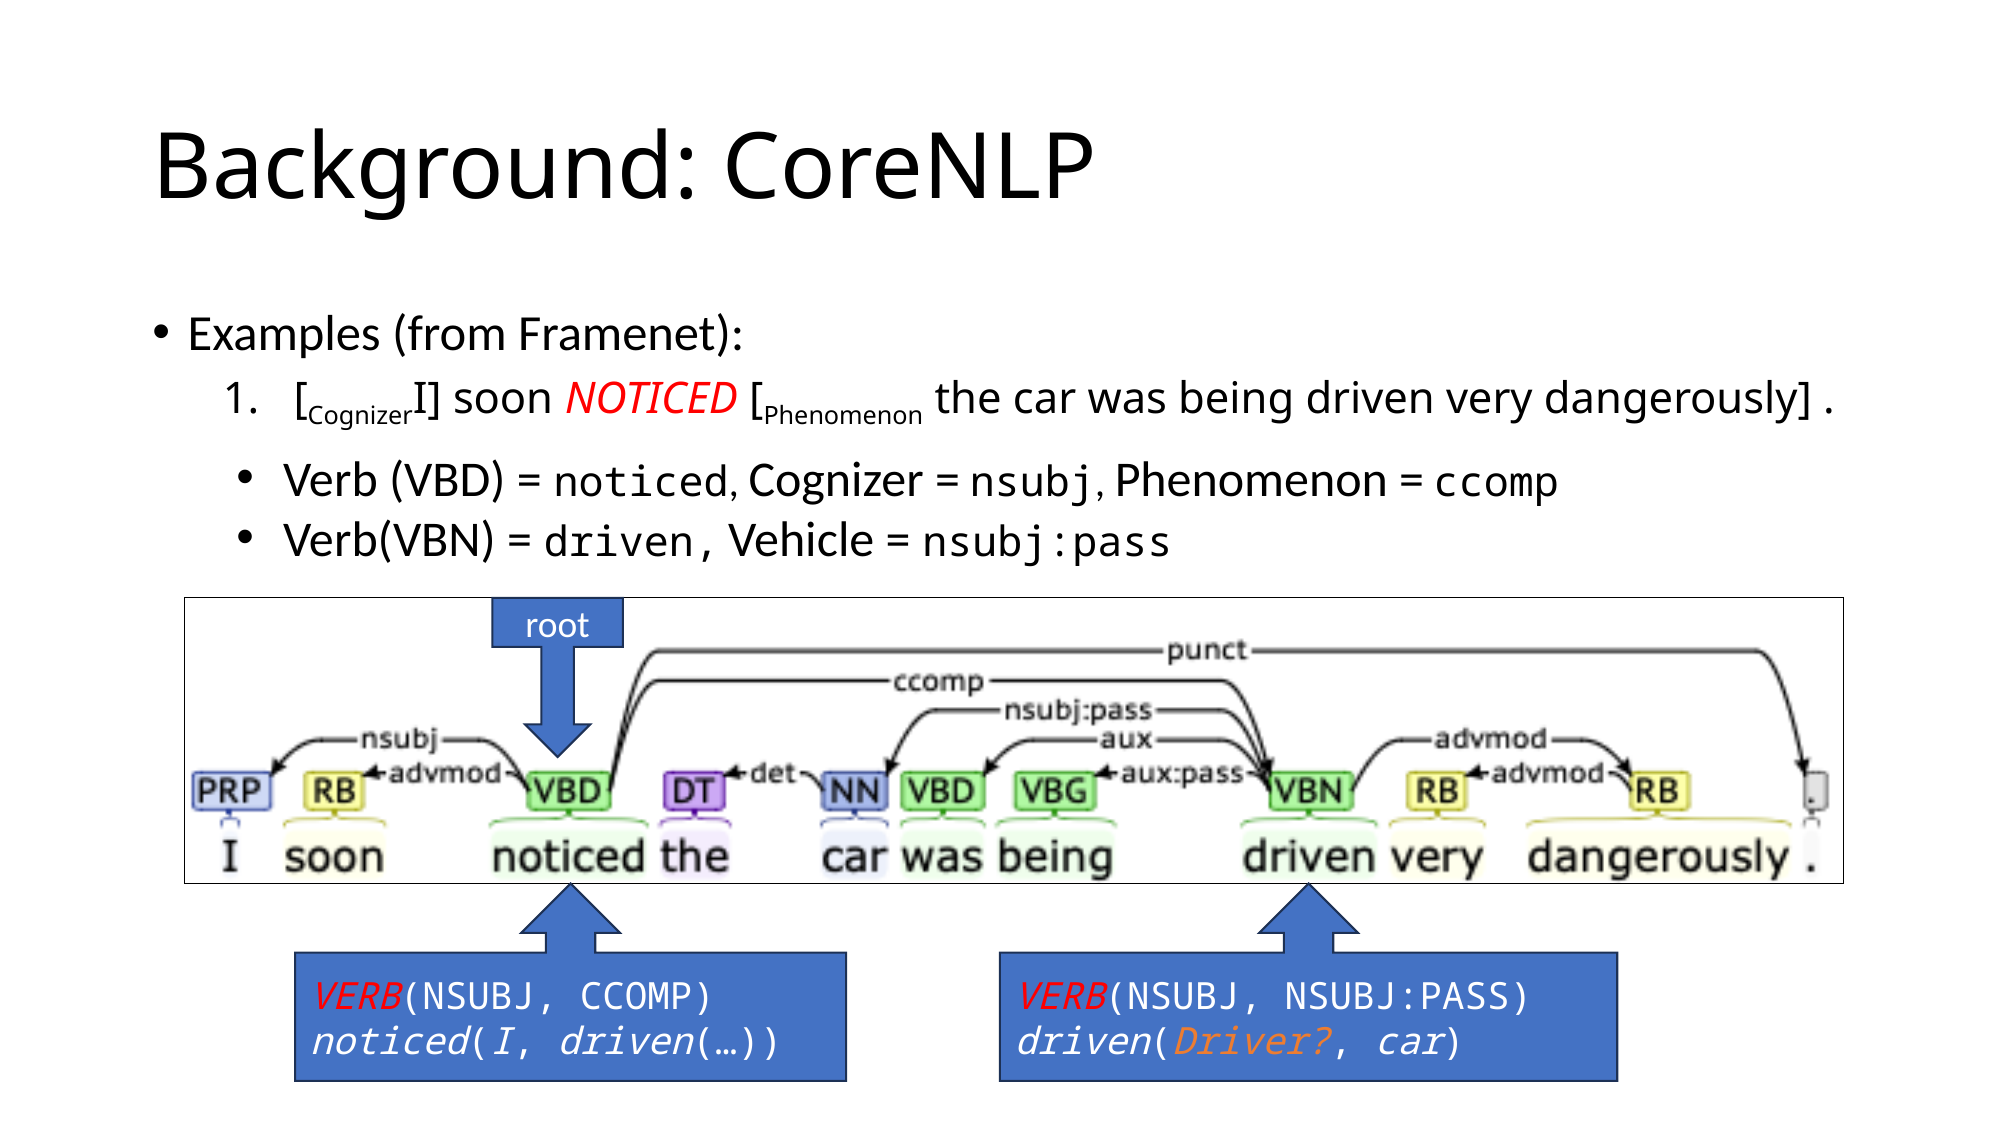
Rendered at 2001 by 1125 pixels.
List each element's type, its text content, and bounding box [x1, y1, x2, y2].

text_box VERB(NSUBJ, NSUBJ:PASS) driven(Driver?, car) [998, 884, 1619, 1082]
list Examples (from Framenet): [CognizerI] soon NOTICED [Phenomenon the car was being driven very dangerously] . [137, 299, 1863, 436]
text_box Verb (VBD) = noticed, Cognizer = nsubj, Phenomenon = ccomp Verb(VBN) = driven, Vehicle = nsubj:pass [221, 438, 1574, 574]
title Background: CoreNLP [137, 59, 1863, 278]
picture [184, 597, 1845, 884]
text_box VERB(NSUBJ, CCOMP) noticed(I, driven(…)) [294, 884, 848, 1082]
